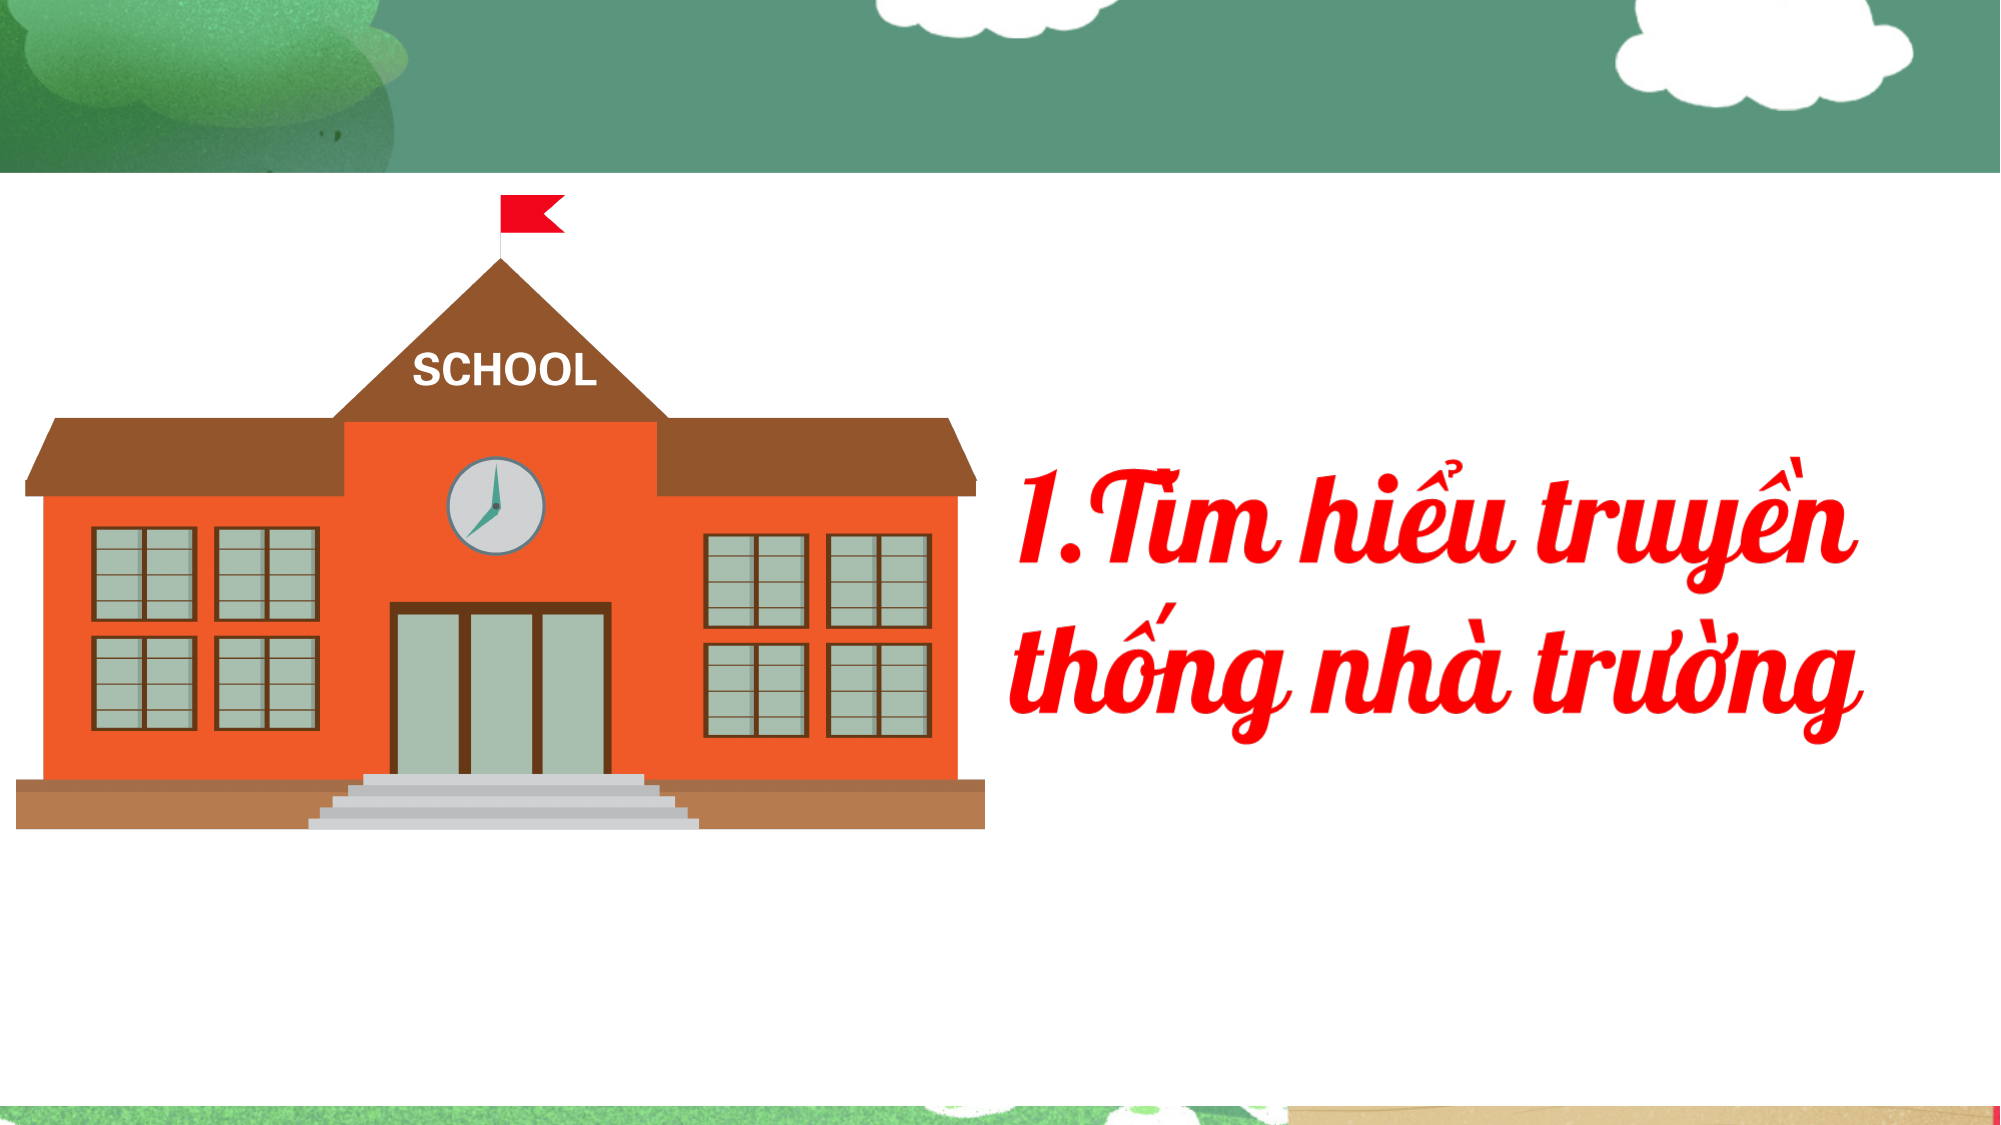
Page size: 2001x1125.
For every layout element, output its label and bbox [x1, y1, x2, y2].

picture [15, 195, 1956, 830]
text_box [0, 0, 2000, 1125]
